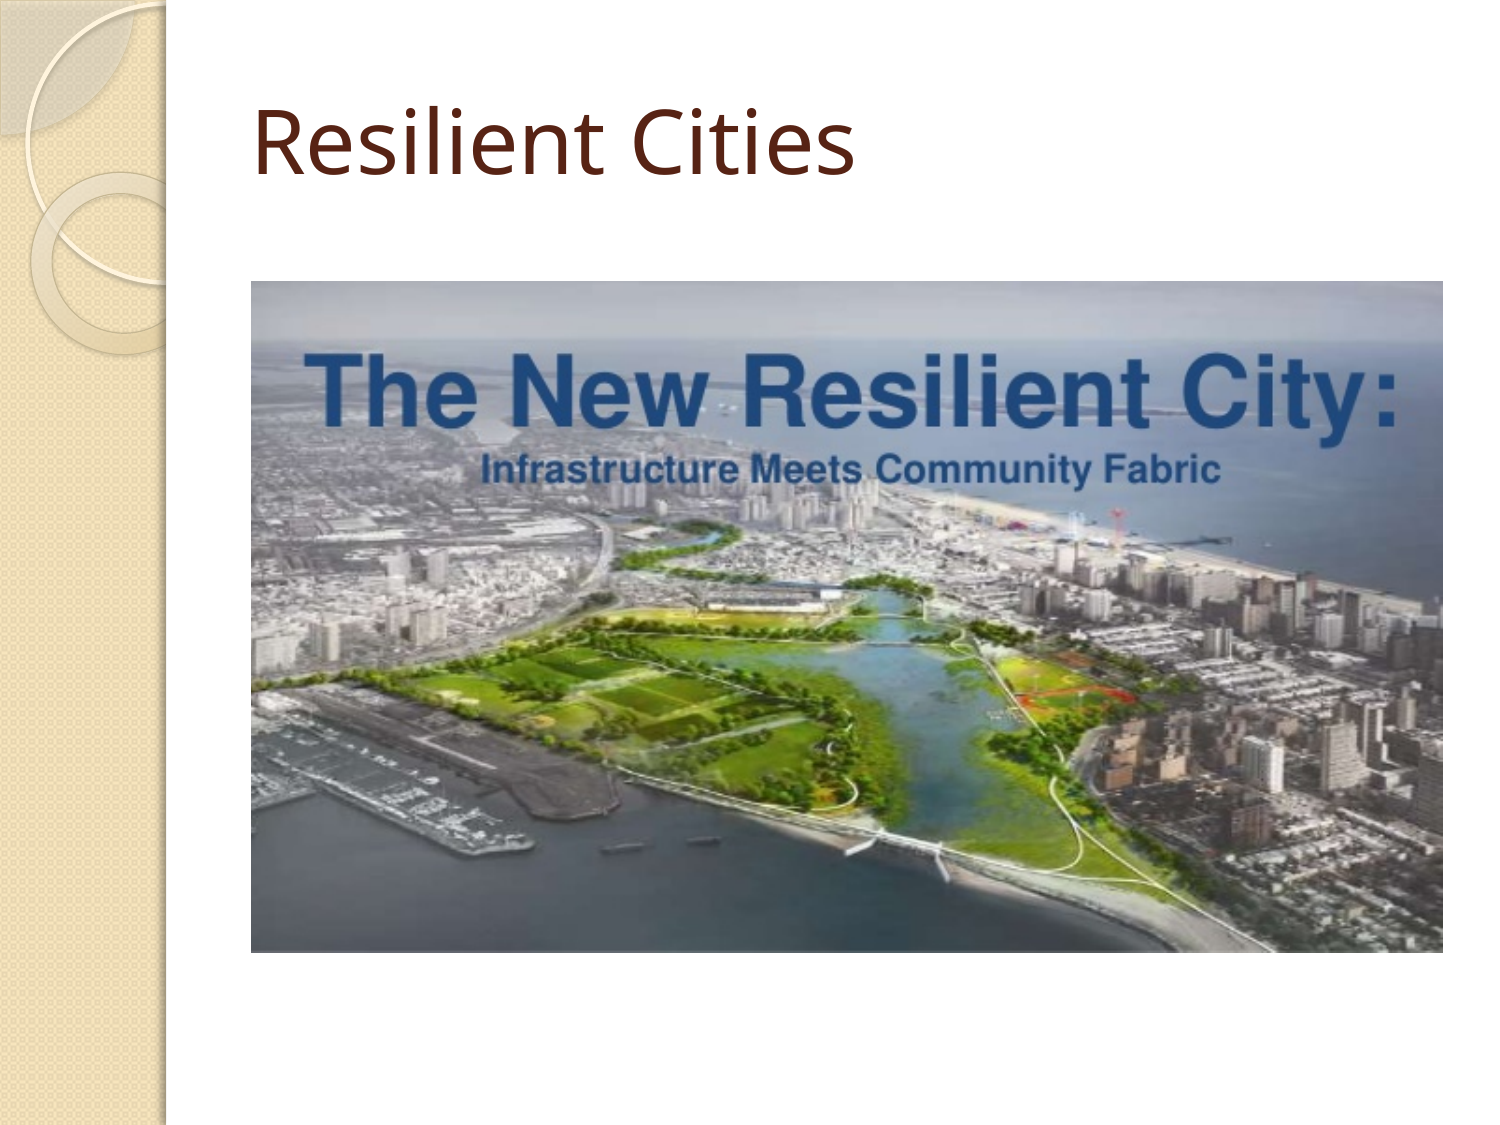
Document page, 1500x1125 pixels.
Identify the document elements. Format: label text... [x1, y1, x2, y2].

title Resilient Cities [235, 45, 1466, 233]
picture [251, 281, 1444, 953]
